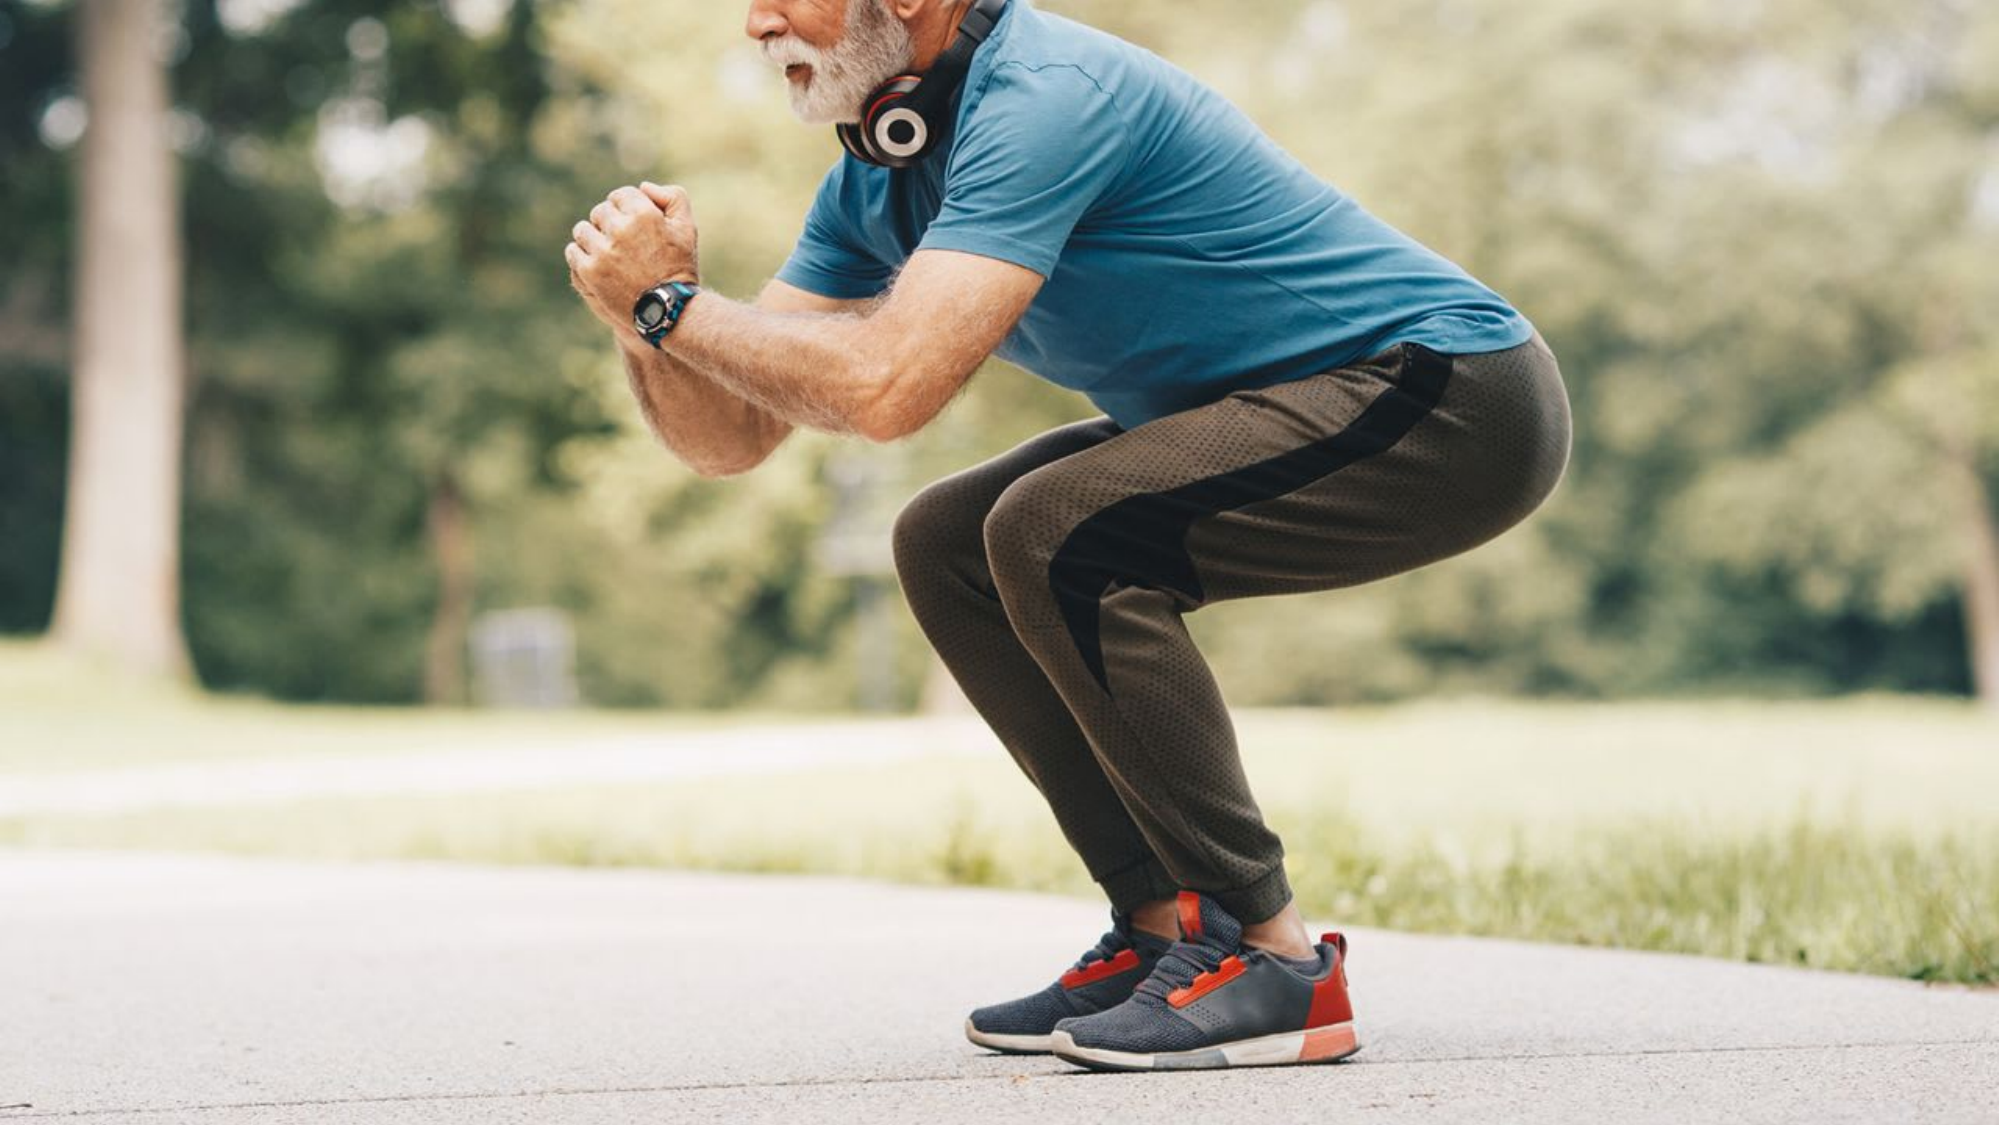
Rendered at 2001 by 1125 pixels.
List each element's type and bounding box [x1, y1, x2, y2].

list [0, 0, 1999, 1125]
